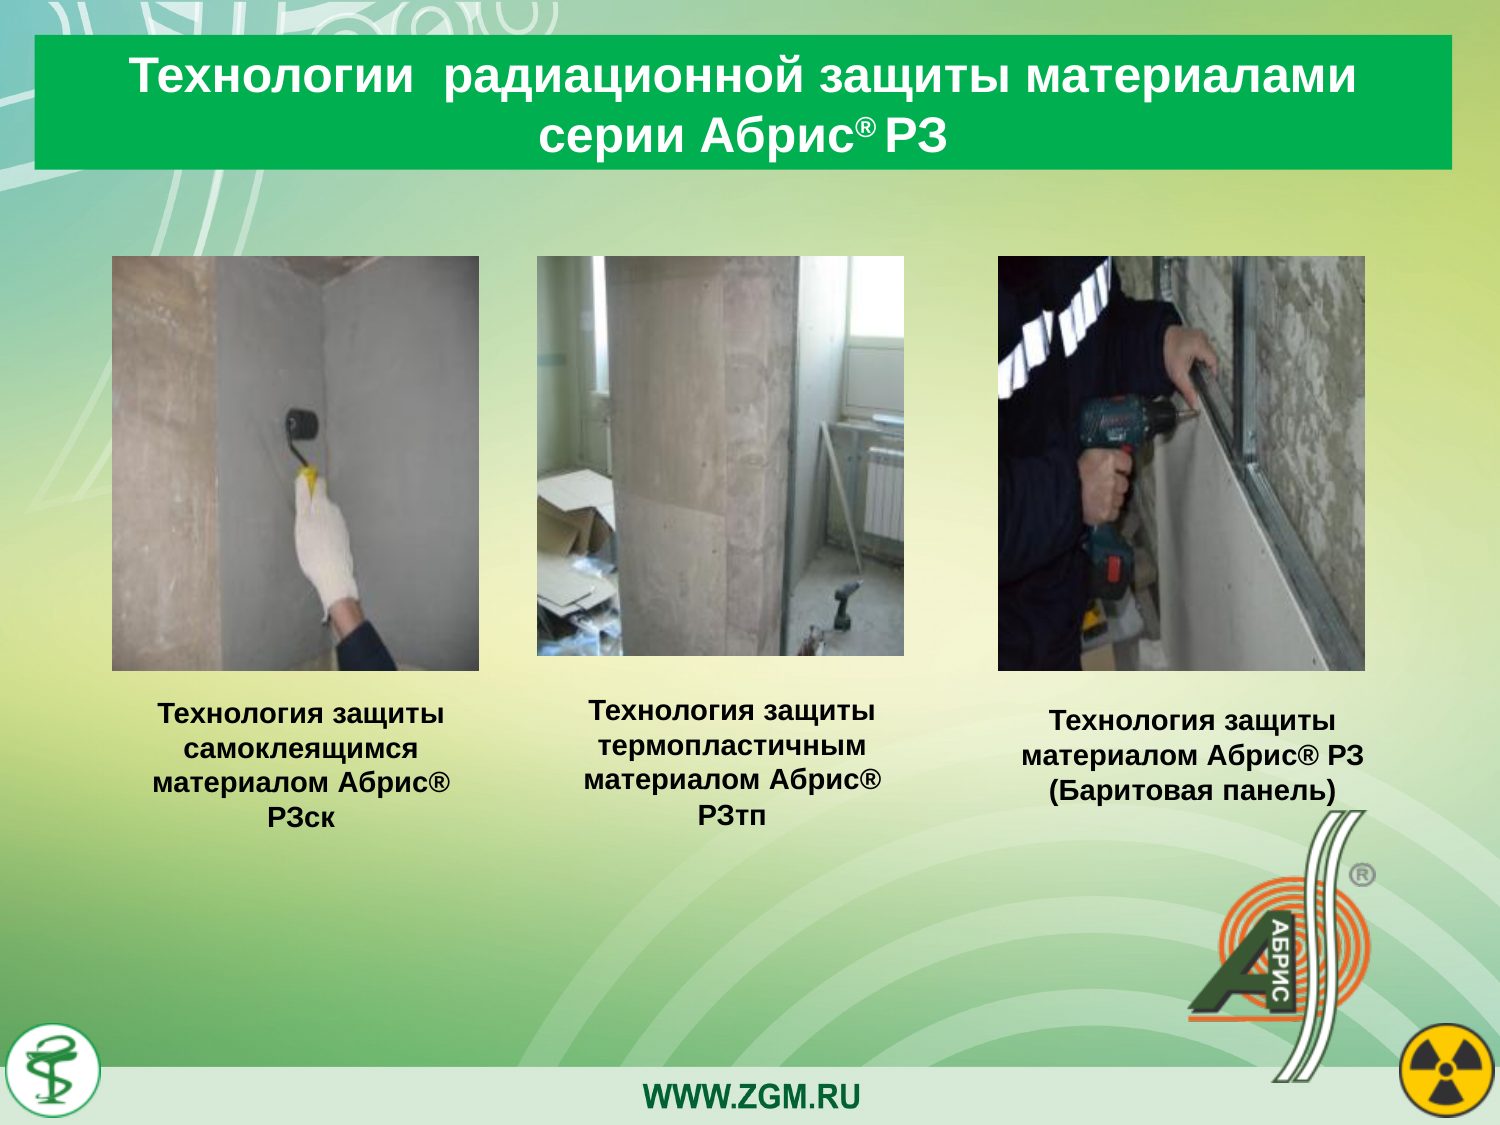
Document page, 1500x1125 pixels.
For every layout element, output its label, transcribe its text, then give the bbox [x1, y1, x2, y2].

text_box Технология защиты материалом Абрис® РЗ (Баритовая панель) [998, 694, 1388, 814]
text_box Технологии радиационной защиты материалами серии Абрис® РЗ [34, 34, 1453, 170]
text_box [88, 219, 1417, 280]
text_box Технология защиты самоклеящимся материалом Абрис® РЗск [100, 686, 502, 841]
text_box [64, 645, 632, 696]
picture [0, 0, 1500, 1125]
text_box Технология защиты термопластичным материалом Абрис® РЗтп [549, 683, 916, 838]
